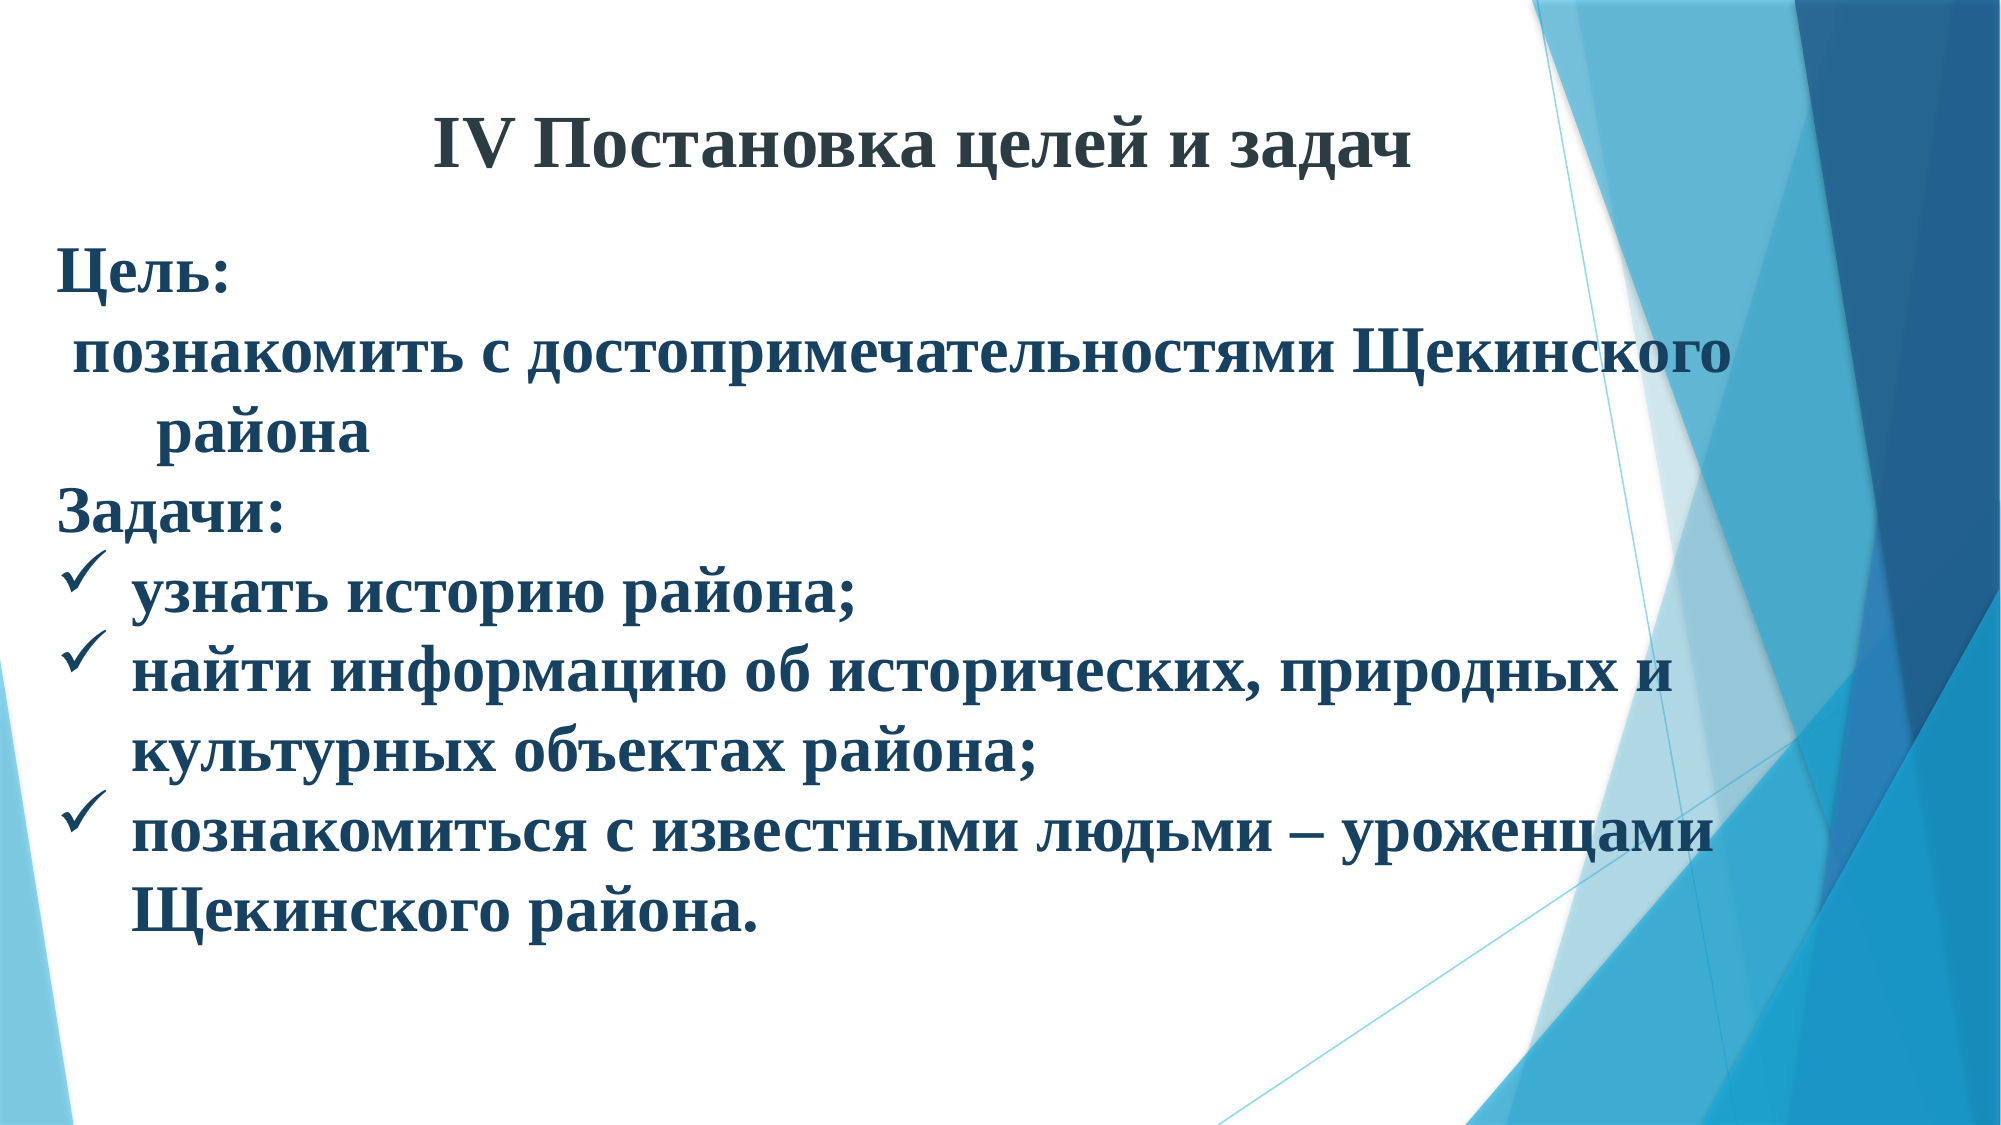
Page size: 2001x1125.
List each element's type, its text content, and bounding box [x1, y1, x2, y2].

text_box IV Постановка целей и задач [418, 84, 1429, 190]
text_box Цель: познакомить с достопримечательностями Щекинского района Задачи: узнать историю района; найти информацию об исторических, природных и культурных объектах района; познакомиться с известными людьми – уроженцами Щекинского района. [41, 218, 2000, 1125]
